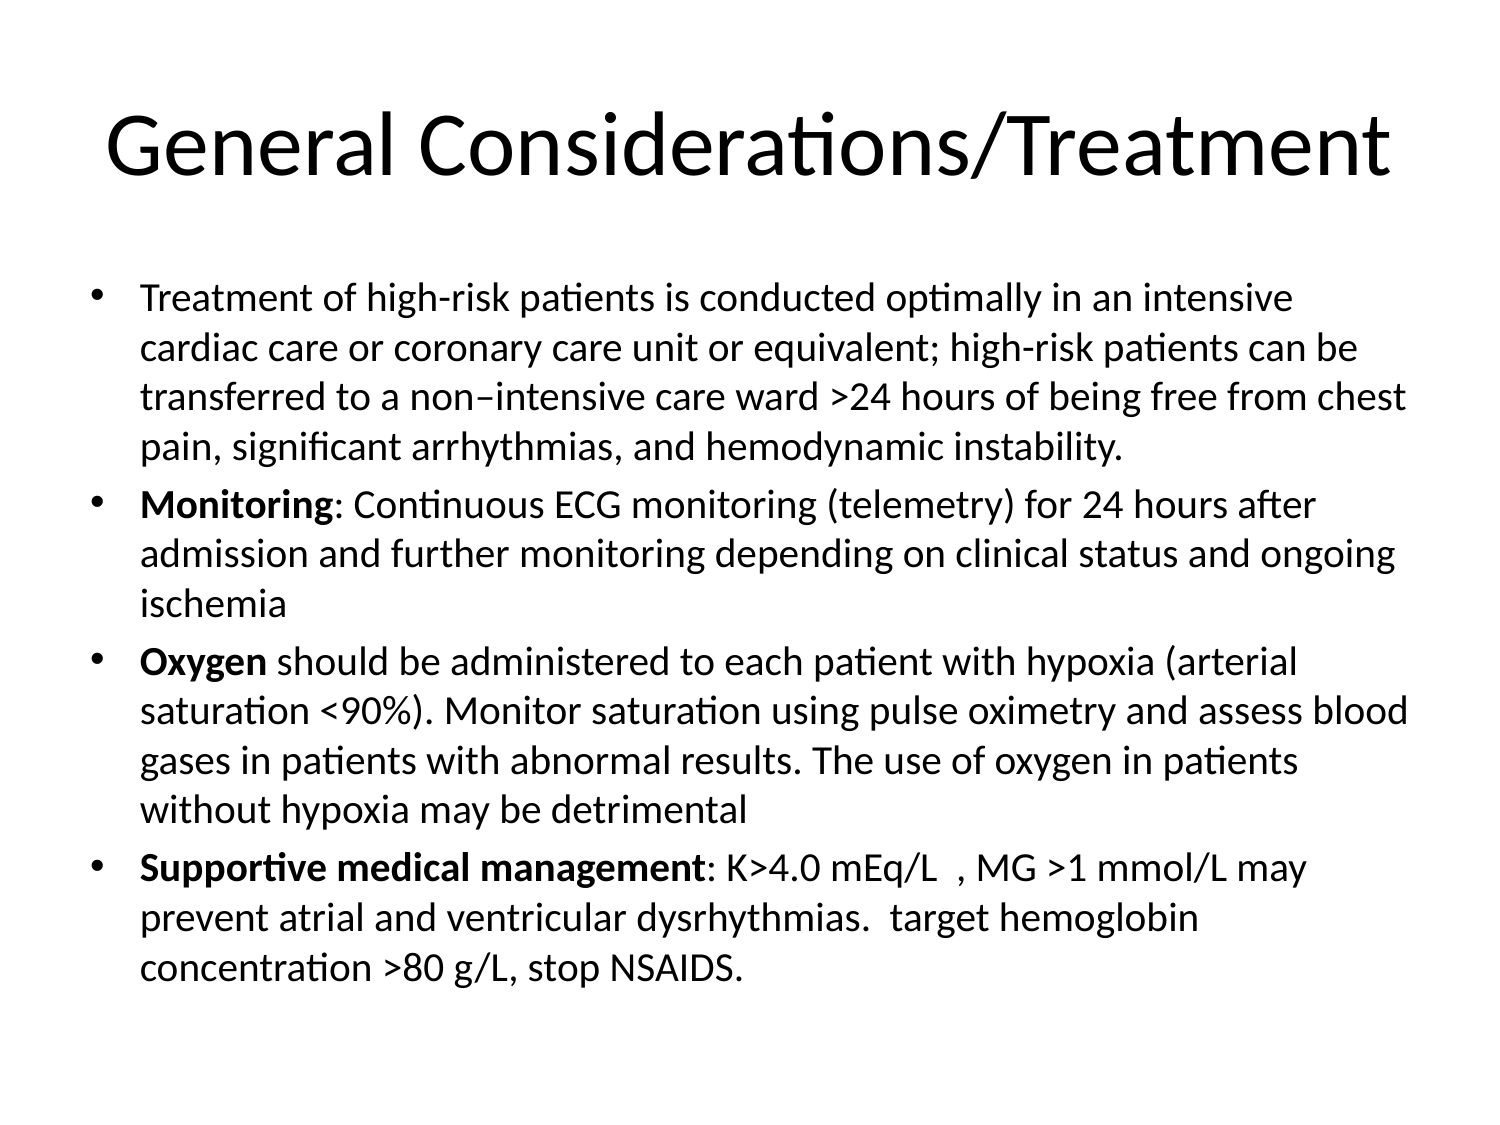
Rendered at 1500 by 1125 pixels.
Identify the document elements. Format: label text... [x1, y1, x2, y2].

title General Considerations/Treatment [75, 45, 1425, 233]
list Treatment of high-risk patients is conducted optimally in an intensive cardiac care or coronary care unit or equivalent; high-risk patients can be transferred to a non–intensive care ward >24 hours of being free from chest pain, significant arrhythmias, and hemodynamic instability. Monitoring: Continuous ECG monitoring (telemetry) for 24 hours after admission and further monitoring depending on clinical status and ongoing ischemia Oxygen should be administered to each patient with hypoxia (arterial saturation <90%). Monitor saturation using pulse oximetry and assess blood gases in patients with abnormal results. The use of oxygen in patients without hypoxia may be detrimental Supportive medical management: K>4.0 mEq/L , MG >1 mmol/L may prevent atrial and ventricular dysrhythmias. target hemoglobin concentration >80 g/L, stop NSAIDS. [75, 262, 1425, 1005]
